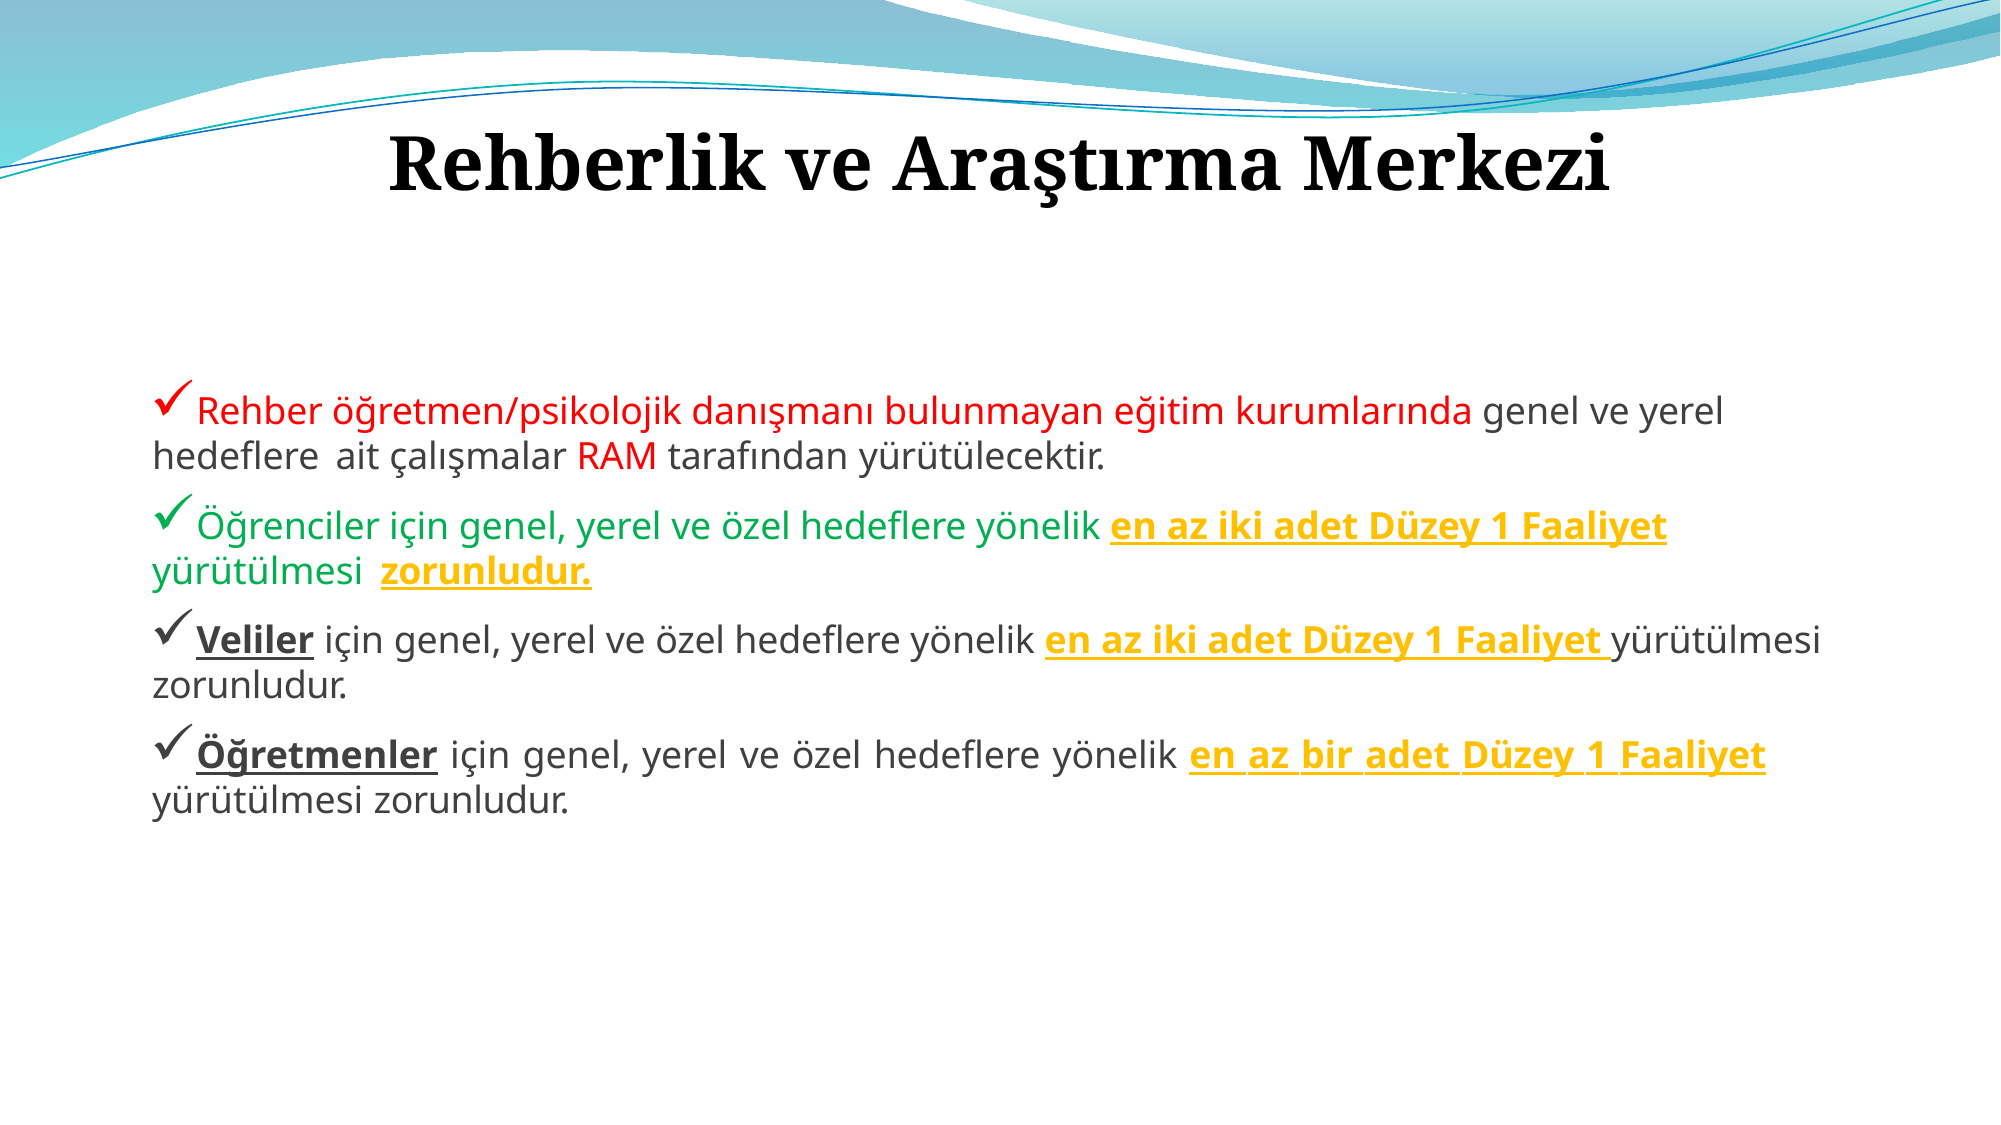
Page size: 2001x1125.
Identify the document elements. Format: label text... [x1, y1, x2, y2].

text_box Rehberlik ve Araştırma Merkezi [62, 113, 1938, 206]
text_box Rehber öğretmen/psikolojik danışmanı bulunmayan eğitim kurumlarında genel ve yerel hedeflere ait çalışmalar RAM tarafından yürütülecektir. Öğrenciler için genel, yerel ve özel hedeflere yönelik en az iki adet Düzey 1 Faaliyet yürütülmesi zorunludur. Veliler için genel, yerel ve özel hedeflere yönelik en az iki adet Düzey 1 Faaliyet yürütülmesi zorunludur. Öğretmenler için genel, yerel ve özel hedeflere yönelik en az bir adet Düzey 1 Faaliyet yürütülmesi zorunludur. [150, 362, 1855, 891]
